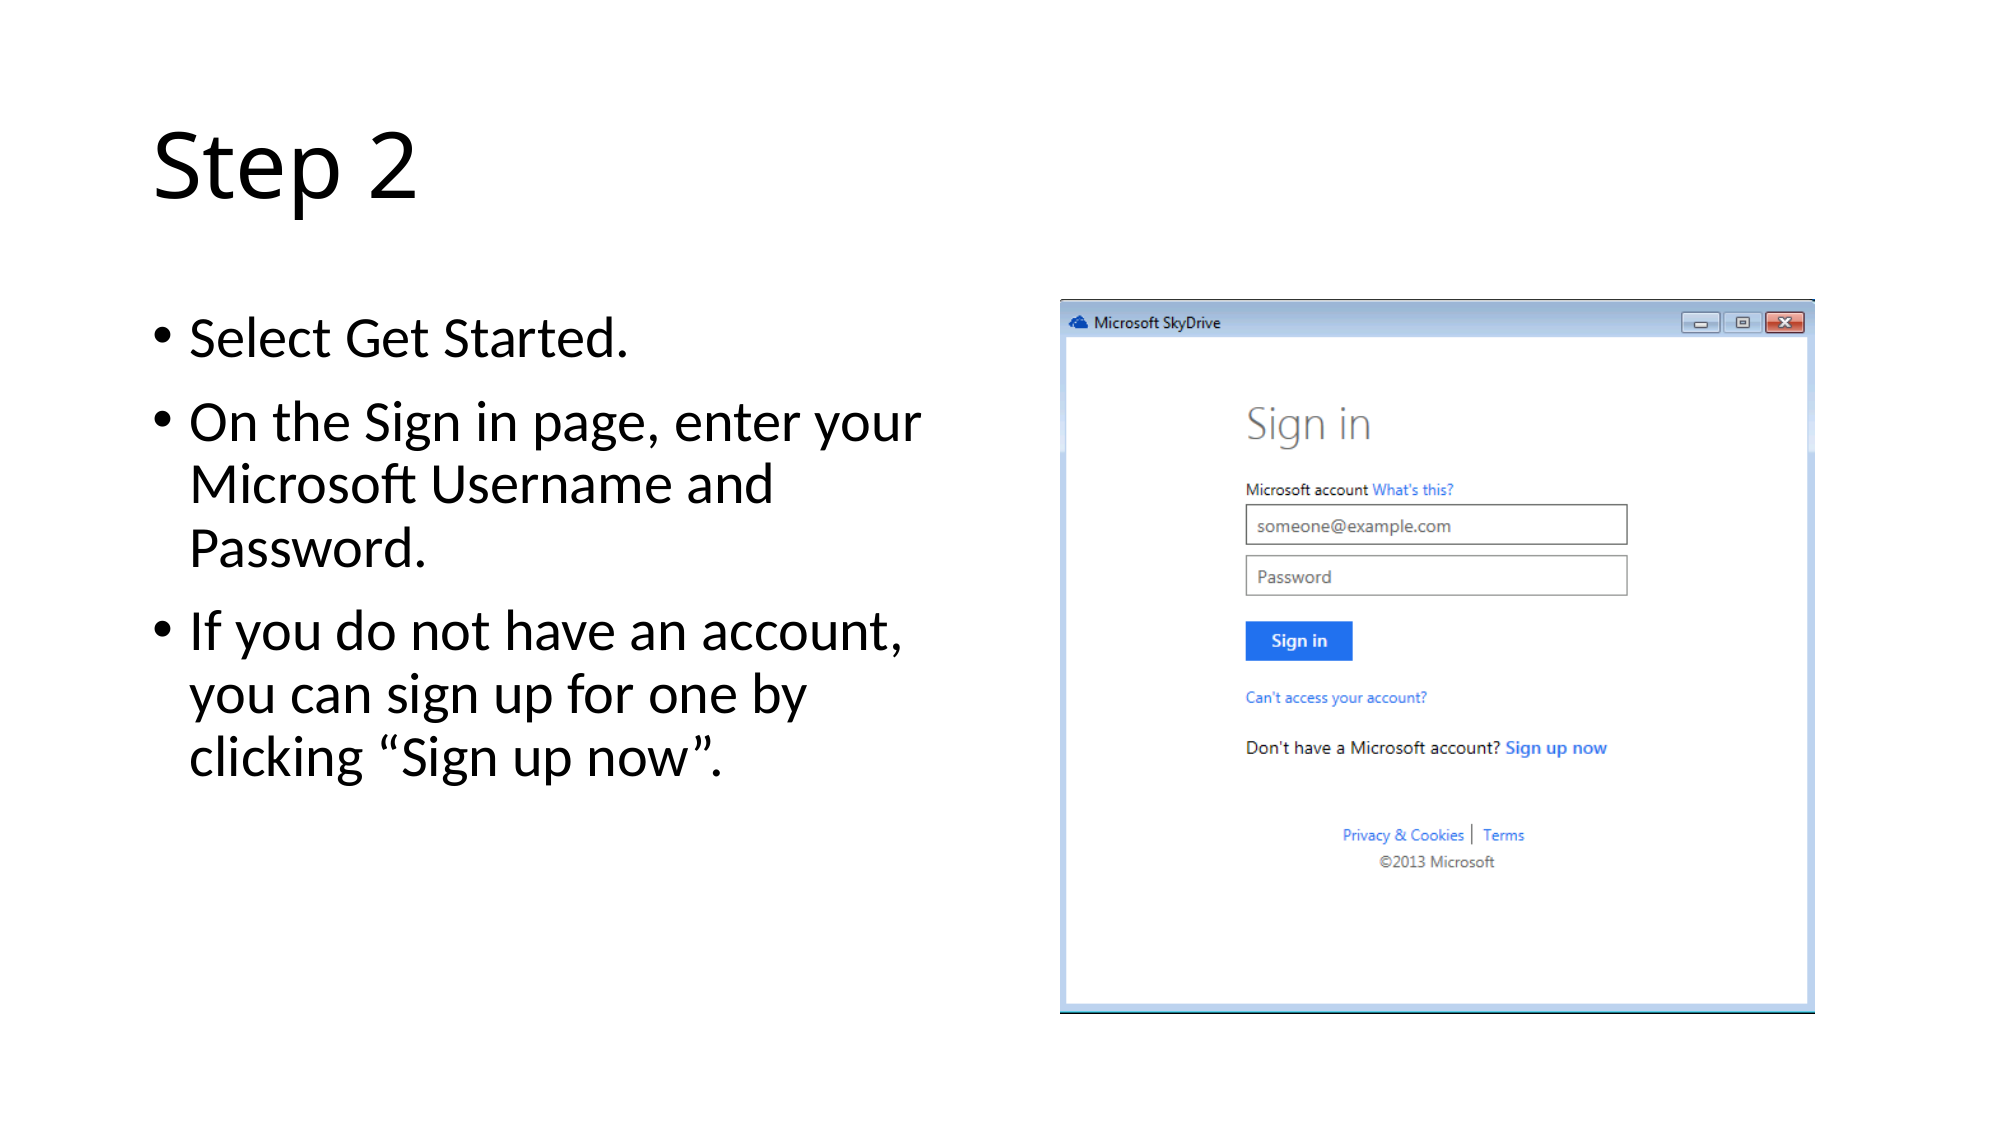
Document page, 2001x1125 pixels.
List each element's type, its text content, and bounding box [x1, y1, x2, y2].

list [1060, 299, 1815, 1014]
title Step 2 [137, 59, 1863, 278]
list Select Get Started. On the Sign in page, enter your Microsoft Username and Password. If you do not have an account, you can sign up for one by clicking “Sign up now”. [137, 299, 988, 1014]
